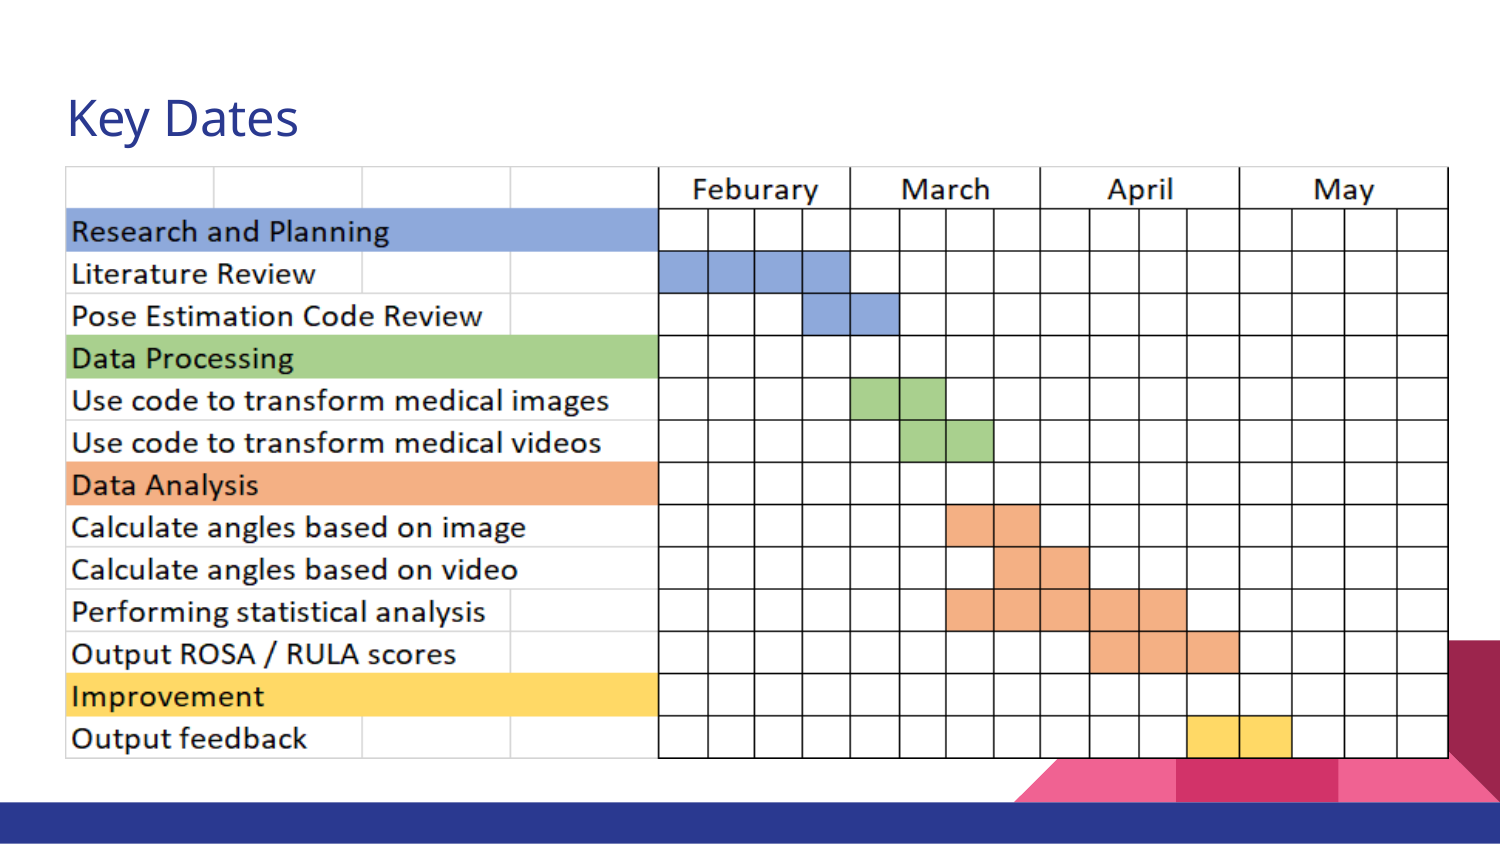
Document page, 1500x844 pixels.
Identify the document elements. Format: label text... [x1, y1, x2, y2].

picture [65, 166, 1450, 760]
title Key Dates [51, 67, 1449, 167]
